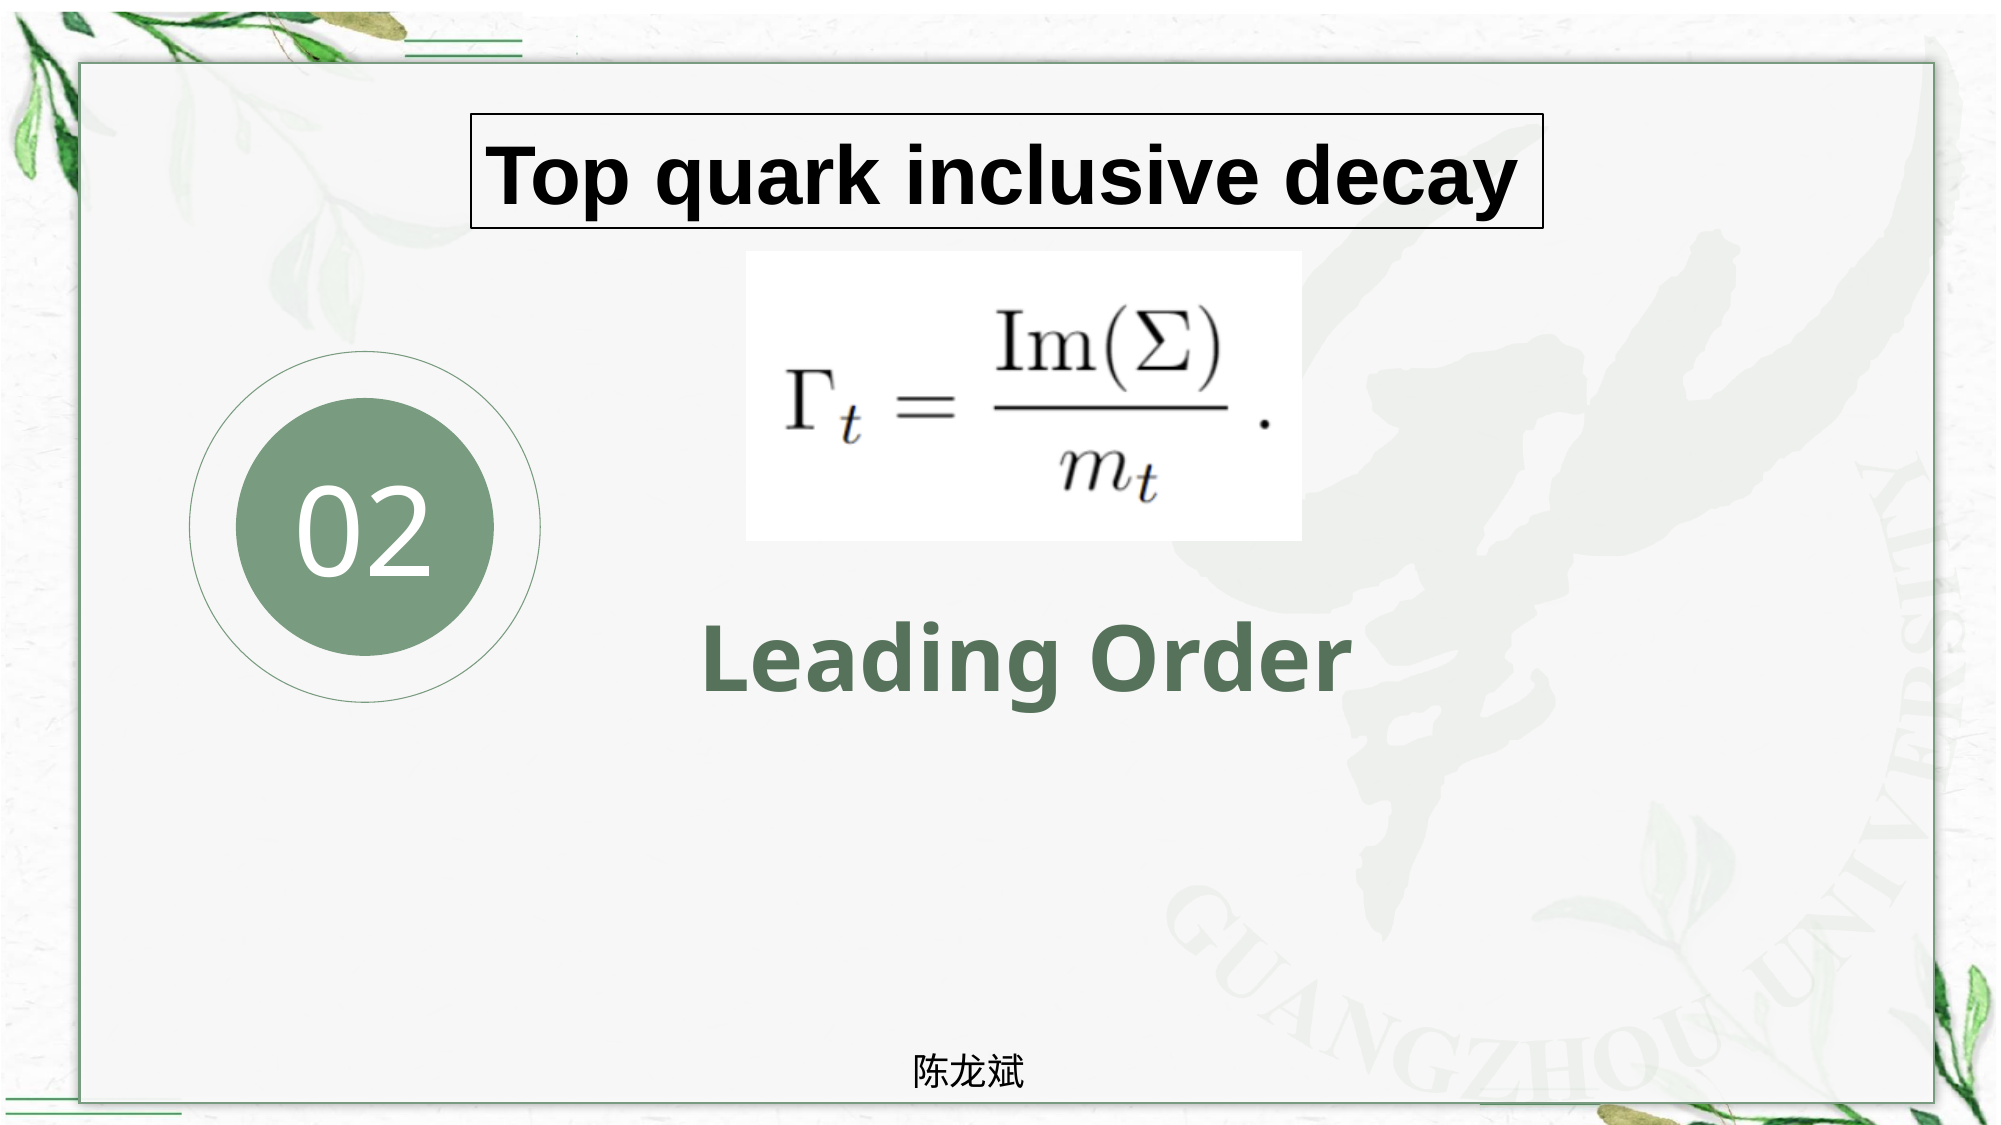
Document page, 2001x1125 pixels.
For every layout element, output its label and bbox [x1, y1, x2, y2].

text_box [189, 351, 541, 703]
picture [746, 34, 1966, 1103]
text_box [0, 11, 1997, 1125]
